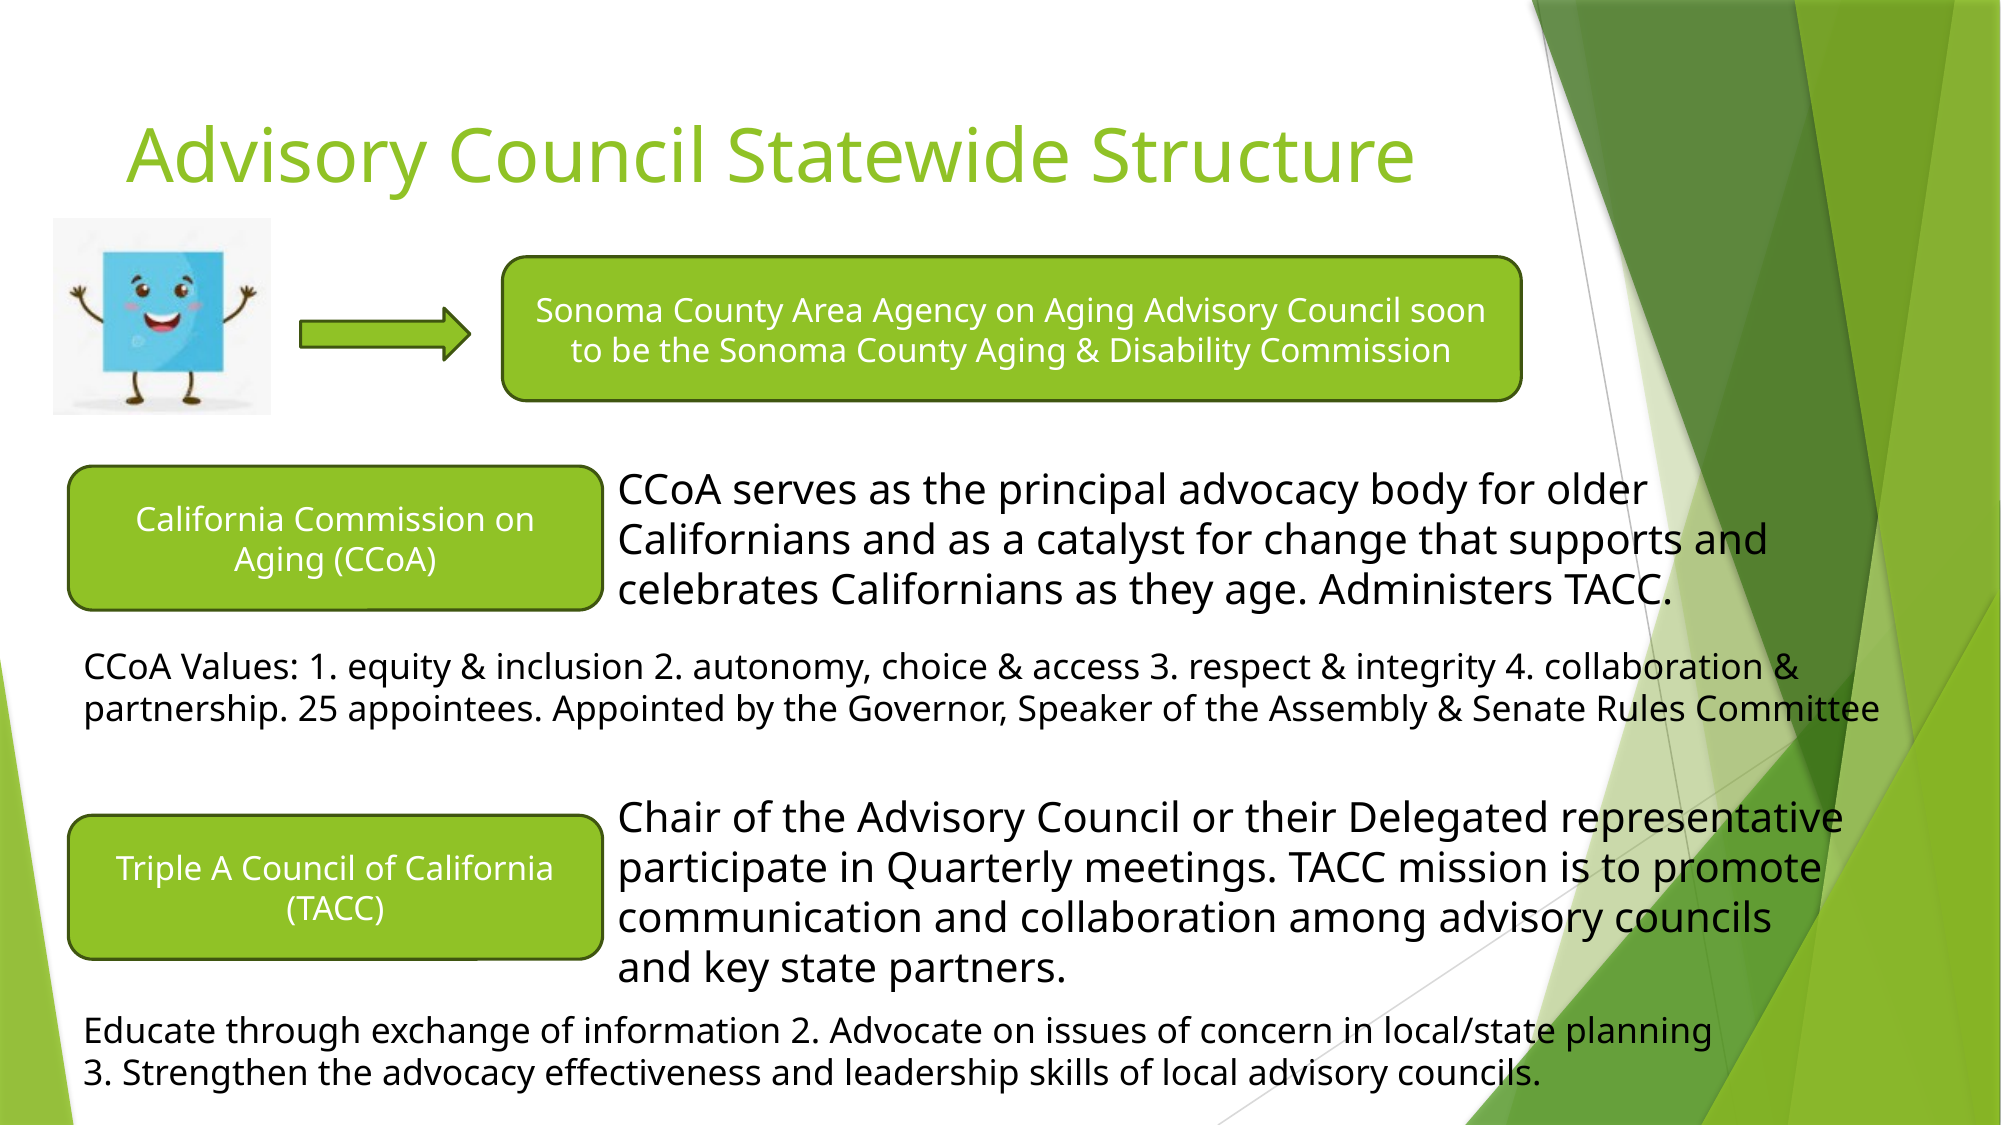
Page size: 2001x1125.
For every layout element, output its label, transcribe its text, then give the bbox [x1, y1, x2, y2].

text_box Chair of the Advisory Council or their Delegated representative participate in Quarterly meetings. TACC mission is to promote communication and collaboration among advisory councils and key state partners. [602, 817, 1867, 999]
title Advisory Council Statewide Structure [111, 99, 1522, 317]
text_box [299, 306, 472, 362]
text_box California Commission on Aging (CCoA) [66, 464, 602, 612]
text_box Triple A Council of California (TACC) [66, 817, 602, 961]
text_box CCoA serves as the principal advocacy body for older Californians and as a catalyst for change that supports and celebrates Californians as they age. Administers TACC. [602, 455, 1867, 666]
list CCoA Values: 1. equity & inclusion 2. autonomy, choice & access 3. respect & integrity 4. collaboration & partnership. 25 appointees. Appointed by the Governor, Speaker of the Assembly & Senate Rules Committee [68, 636, 1942, 817]
text_box Educate through exchange of information 2. Advocate on issues of concern in local/state planning 3. Strengthen the advocacy effectiveness and leadership skills of local advisory councils. [68, 1000, 1802, 1101]
text_box Sonoma County Area Agency on Aging Advisory Council soon to be the Sonoma County Aging & Disability Commission [500, 255, 1523, 403]
picture [52, 218, 271, 415]
